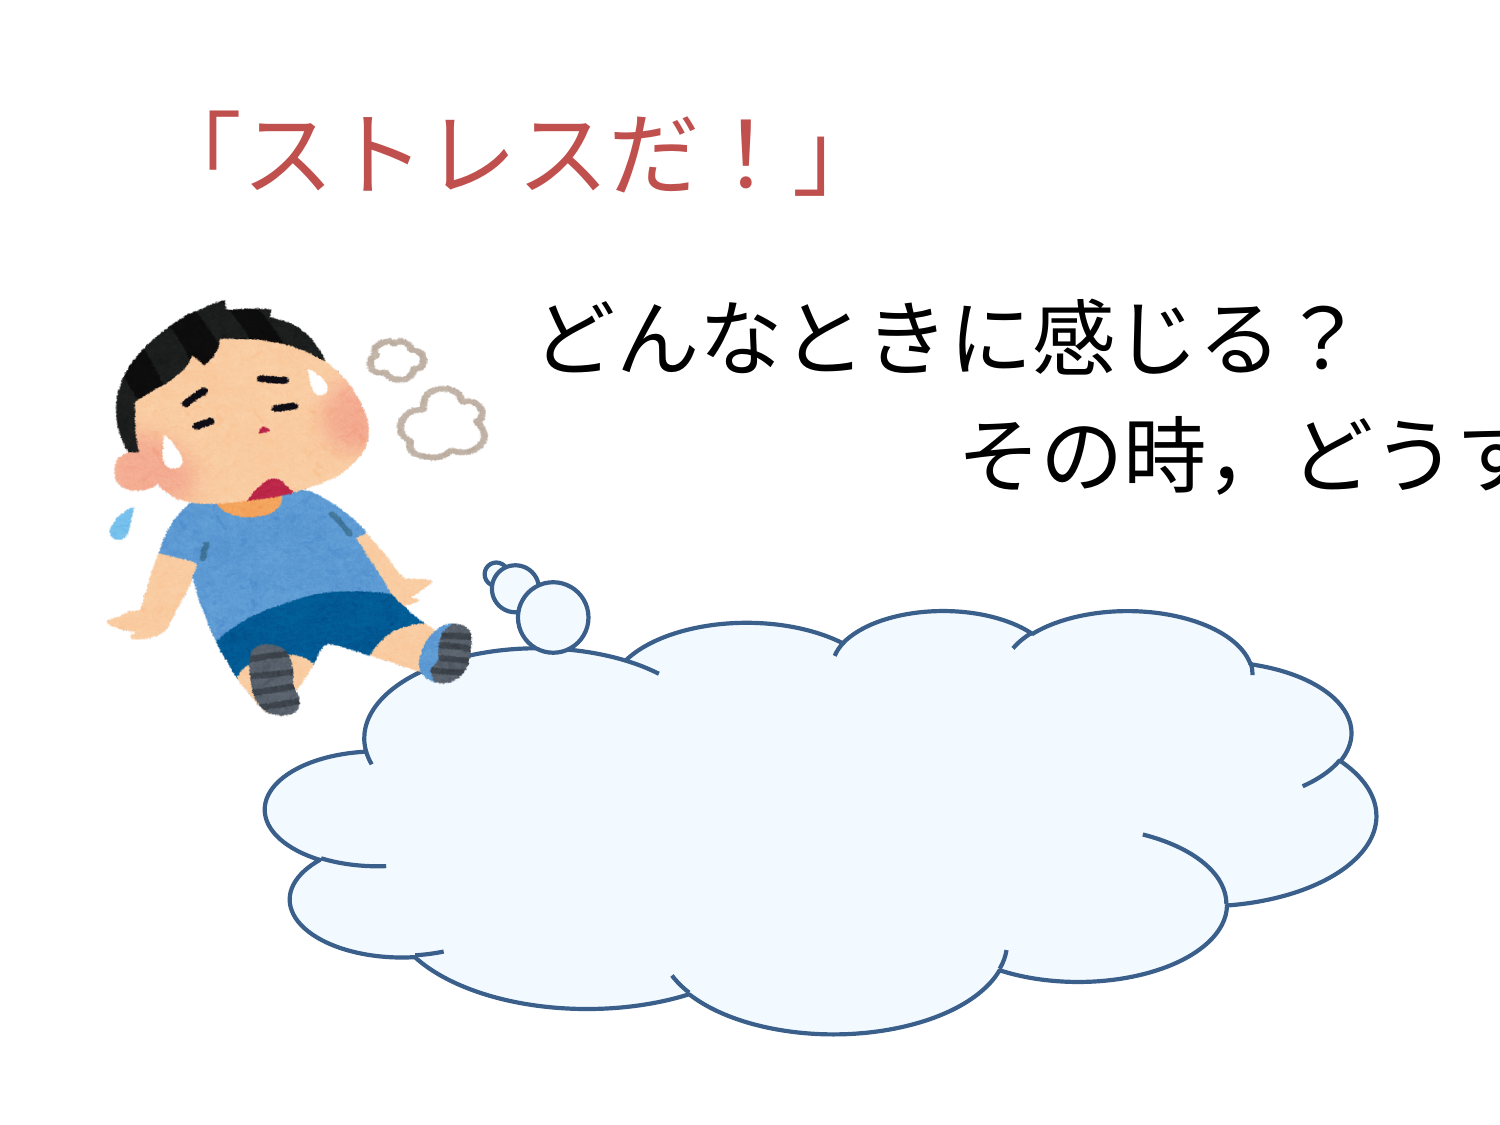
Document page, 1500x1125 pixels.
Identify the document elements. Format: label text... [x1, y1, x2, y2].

list どんなときに感じる？ その時，どうする？ [442, 278, 1500, 527]
text_box [262, 580, 1379, 1037]
text_box 「ストレスだ！」 [135, 89, 1341, 215]
picture [40, 290, 552, 729]
